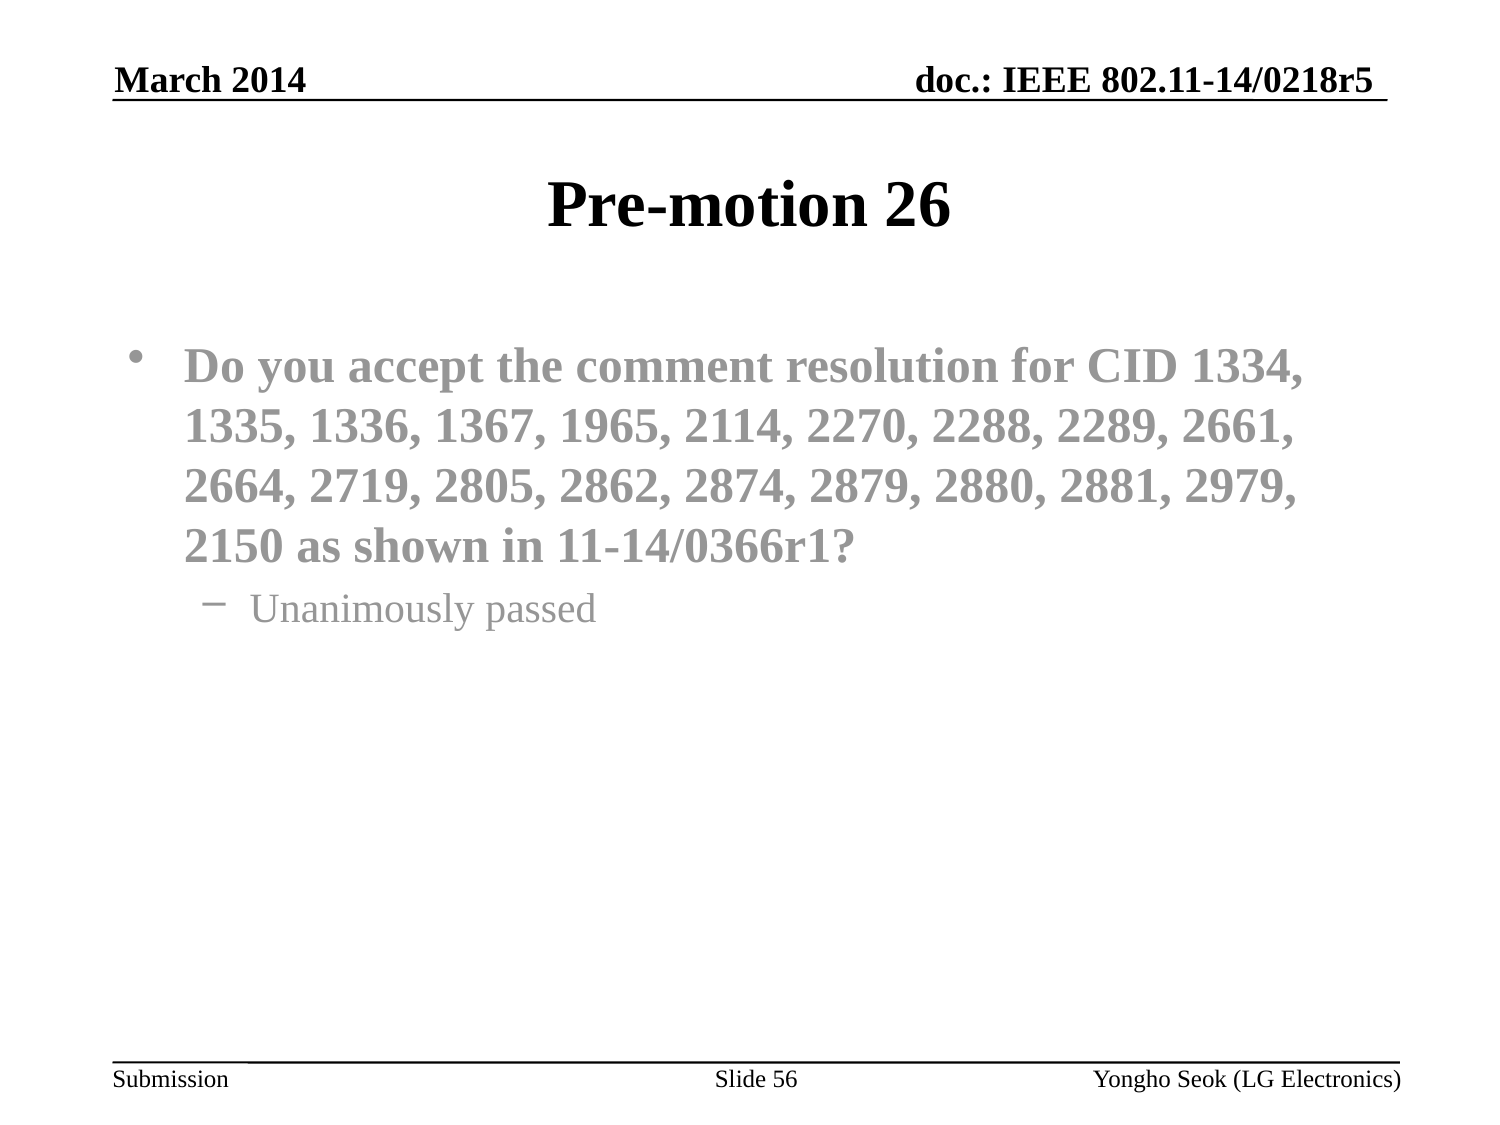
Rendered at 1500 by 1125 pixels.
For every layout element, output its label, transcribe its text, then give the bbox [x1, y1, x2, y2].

title Pre-motion 26 [112, 112, 1388, 288]
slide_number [114, 54, 309, 101]
slide_number Slide 56 [712, 1061, 800, 1093]
list Do you accept the comment resolution for CID 1334, 1335, 1336, 1367, 1965, 2114, 2270, 2288, 2289, 2661, 2664, 2719, 2805, 2862, 2874, 2879, 2880, 2881, 2979, 2150 as shown in 11-14/0366r1? Unanimously passed [112, 324, 1388, 1001]
footer Yongho Seok (LG Electronics) [1088, 1061, 1402, 1093]
